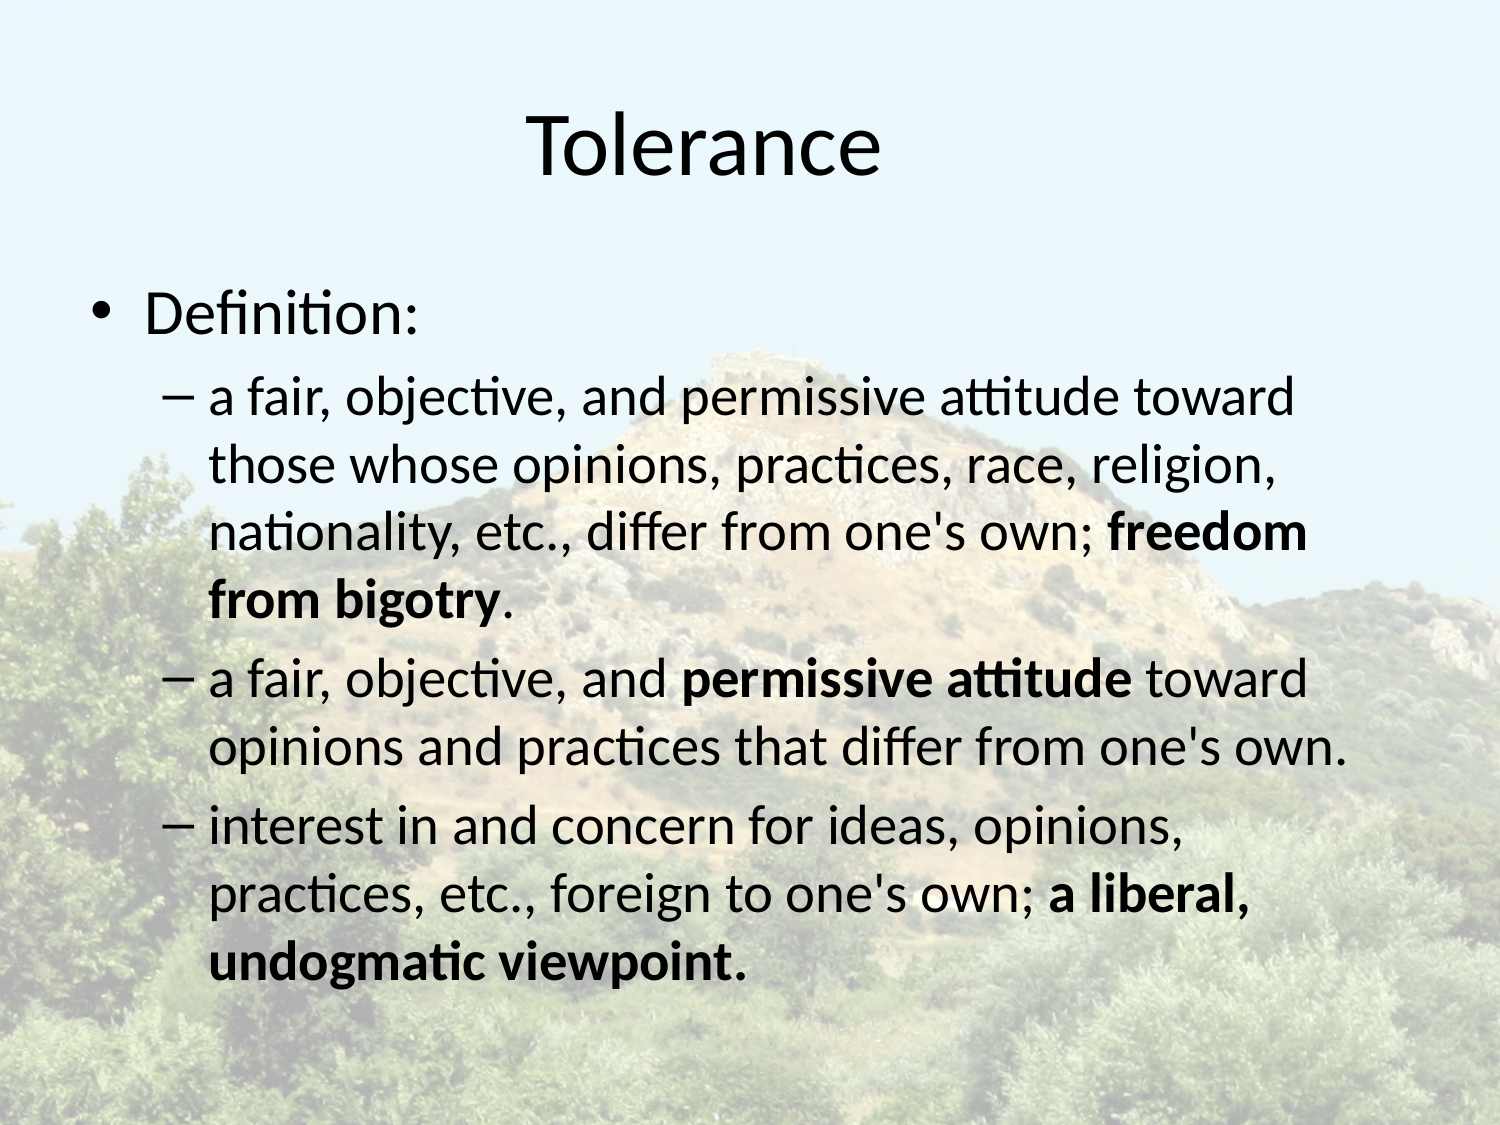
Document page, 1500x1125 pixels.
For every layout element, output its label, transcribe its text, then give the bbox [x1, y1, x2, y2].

list Definition: a fair, objective, and permissive attitude toward those whose opinions, practices, race, religion, nationality, etc., differ from one's own; freedom from bigotry. a fair, objective, and permissive attitude toward opinions and practices that differ from one's own. interest in and concern for ideas, opinions, practices, etc., foreign to one's own; a liberal, undogmatic viewpoint. [75, 262, 1425, 1005]
title Tolerance [75, 45, 1425, 233]
